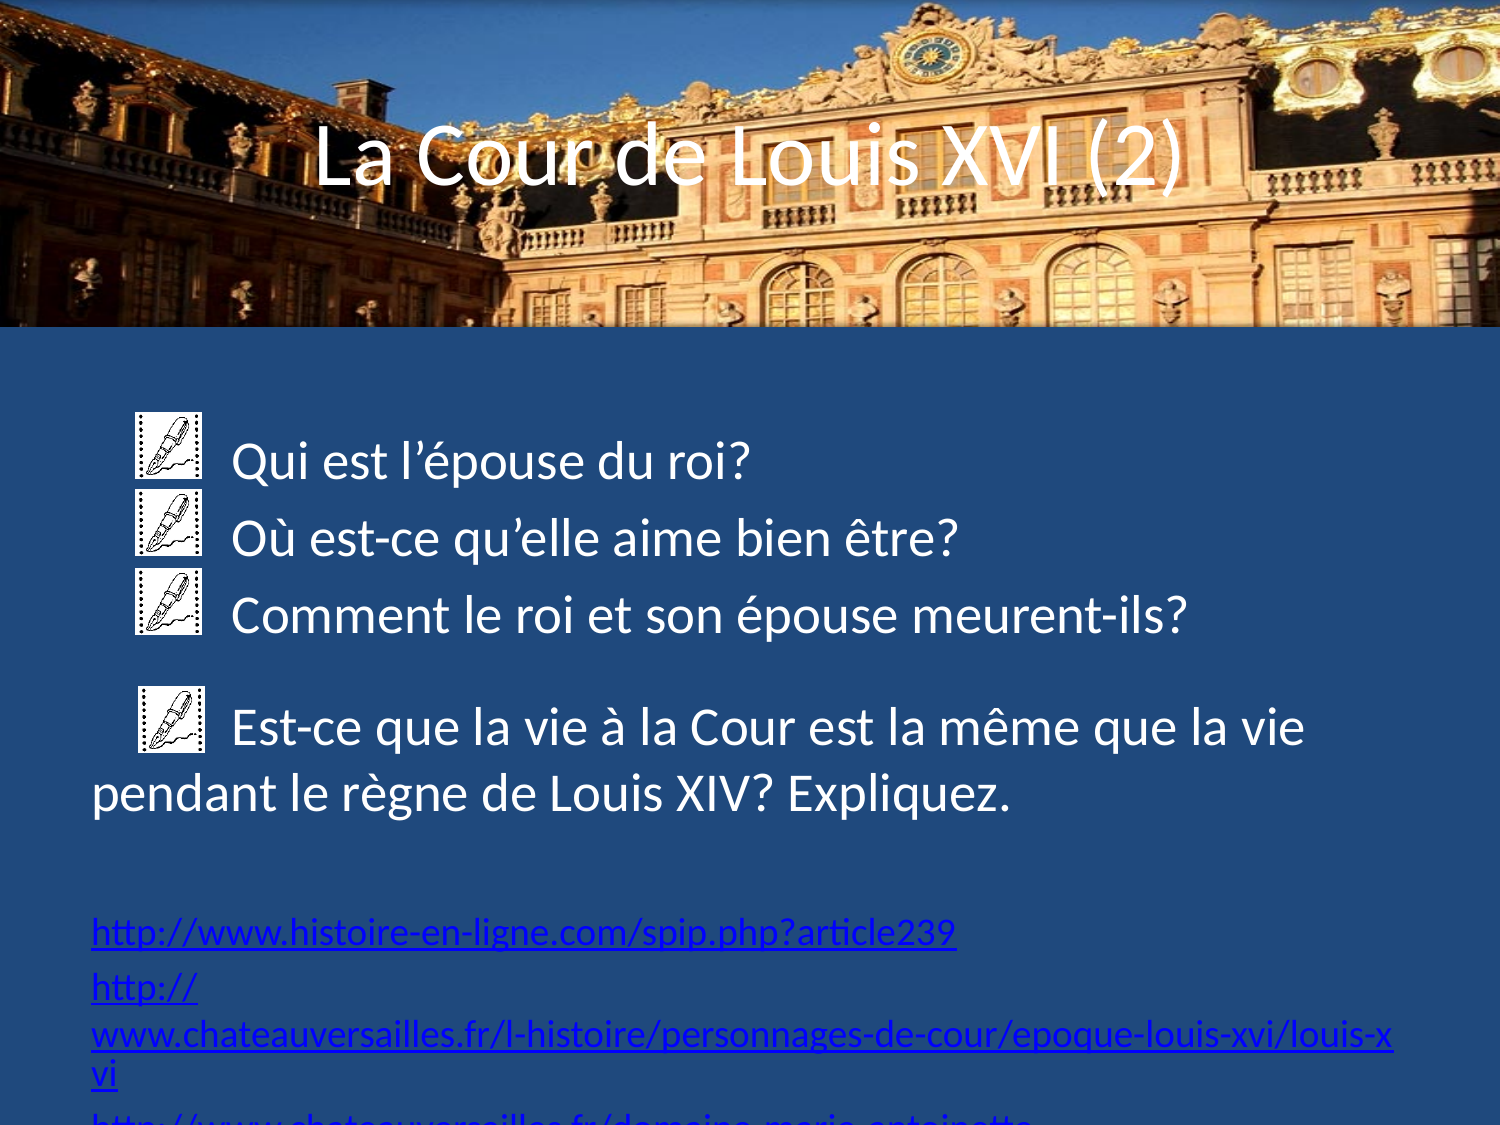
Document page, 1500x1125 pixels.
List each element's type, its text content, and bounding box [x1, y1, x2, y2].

list Qui est l’épouse du roi? Où est-ce qu’elle aime bien être? Comment le roi et son épouse meurent-ils? Est-ce que la vie à la Cour est la même que la vie pendant le règne de Louis XIV? Expliquez. http://www.histoire-en-ligne.com/spip.php?article239 http://www.chateauversailles.fr/l-histoire/personnages-de-cour/epoque-louis-xvi/louis-xvi http://www.chateauversailles.fr/domaine-marie-antoinette [76, 334, 1426, 1125]
picture [0, 0, 1500, 327]
picture [138, 685, 205, 753]
picture [135, 568, 202, 635]
picture [135, 489, 202, 556]
picture [135, 412, 202, 479]
